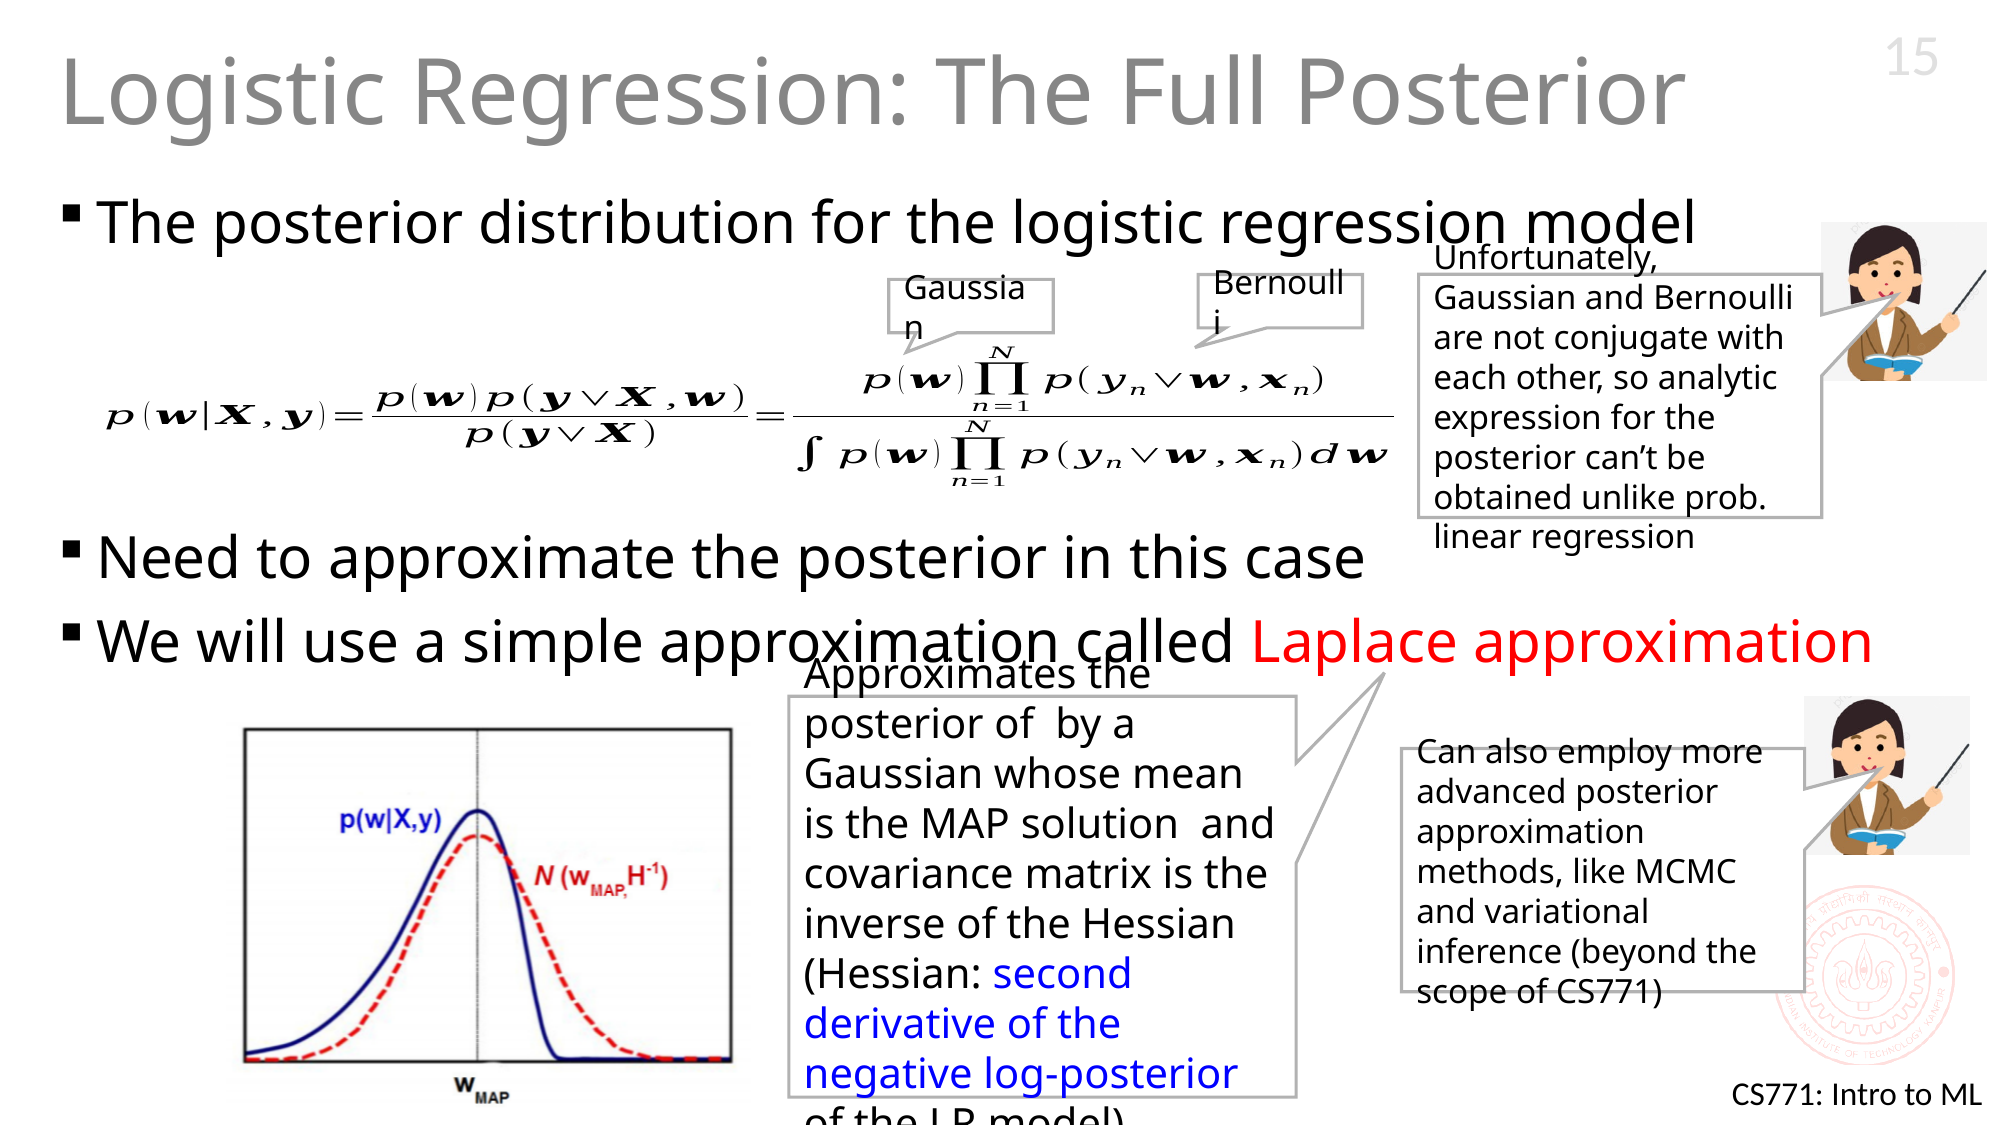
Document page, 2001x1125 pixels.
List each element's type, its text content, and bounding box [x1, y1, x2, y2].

text_box Bernoulli [1194, 273, 1364, 349]
title Logistic Regression: The Full Posterior [43, 27, 1970, 163]
text_box Unfortunately, Gaussian and Bernoulli are not conjugate with each other, so analytic expression for the posterior can’t be obtained unlike prob. linear regression [1417, 273, 1823, 519]
list The posterior distribution for the logistic regression model Need to approximate the posterior in this case We will use a simple approximation called Laplace approximation [43, 185, 1970, 1098]
text_box Can also employ more advanced posterior approximation methods, like MCMC and variational inference (beyond the scope of CS771) [1400, 747, 1806, 993]
picture [1821, 222, 1987, 381]
picture [226, 714, 751, 1109]
text_box Gaussian [887, 278, 1055, 355]
picture [1804, 696, 1970, 855]
slide_number 15 [1857, 22, 1957, 83]
